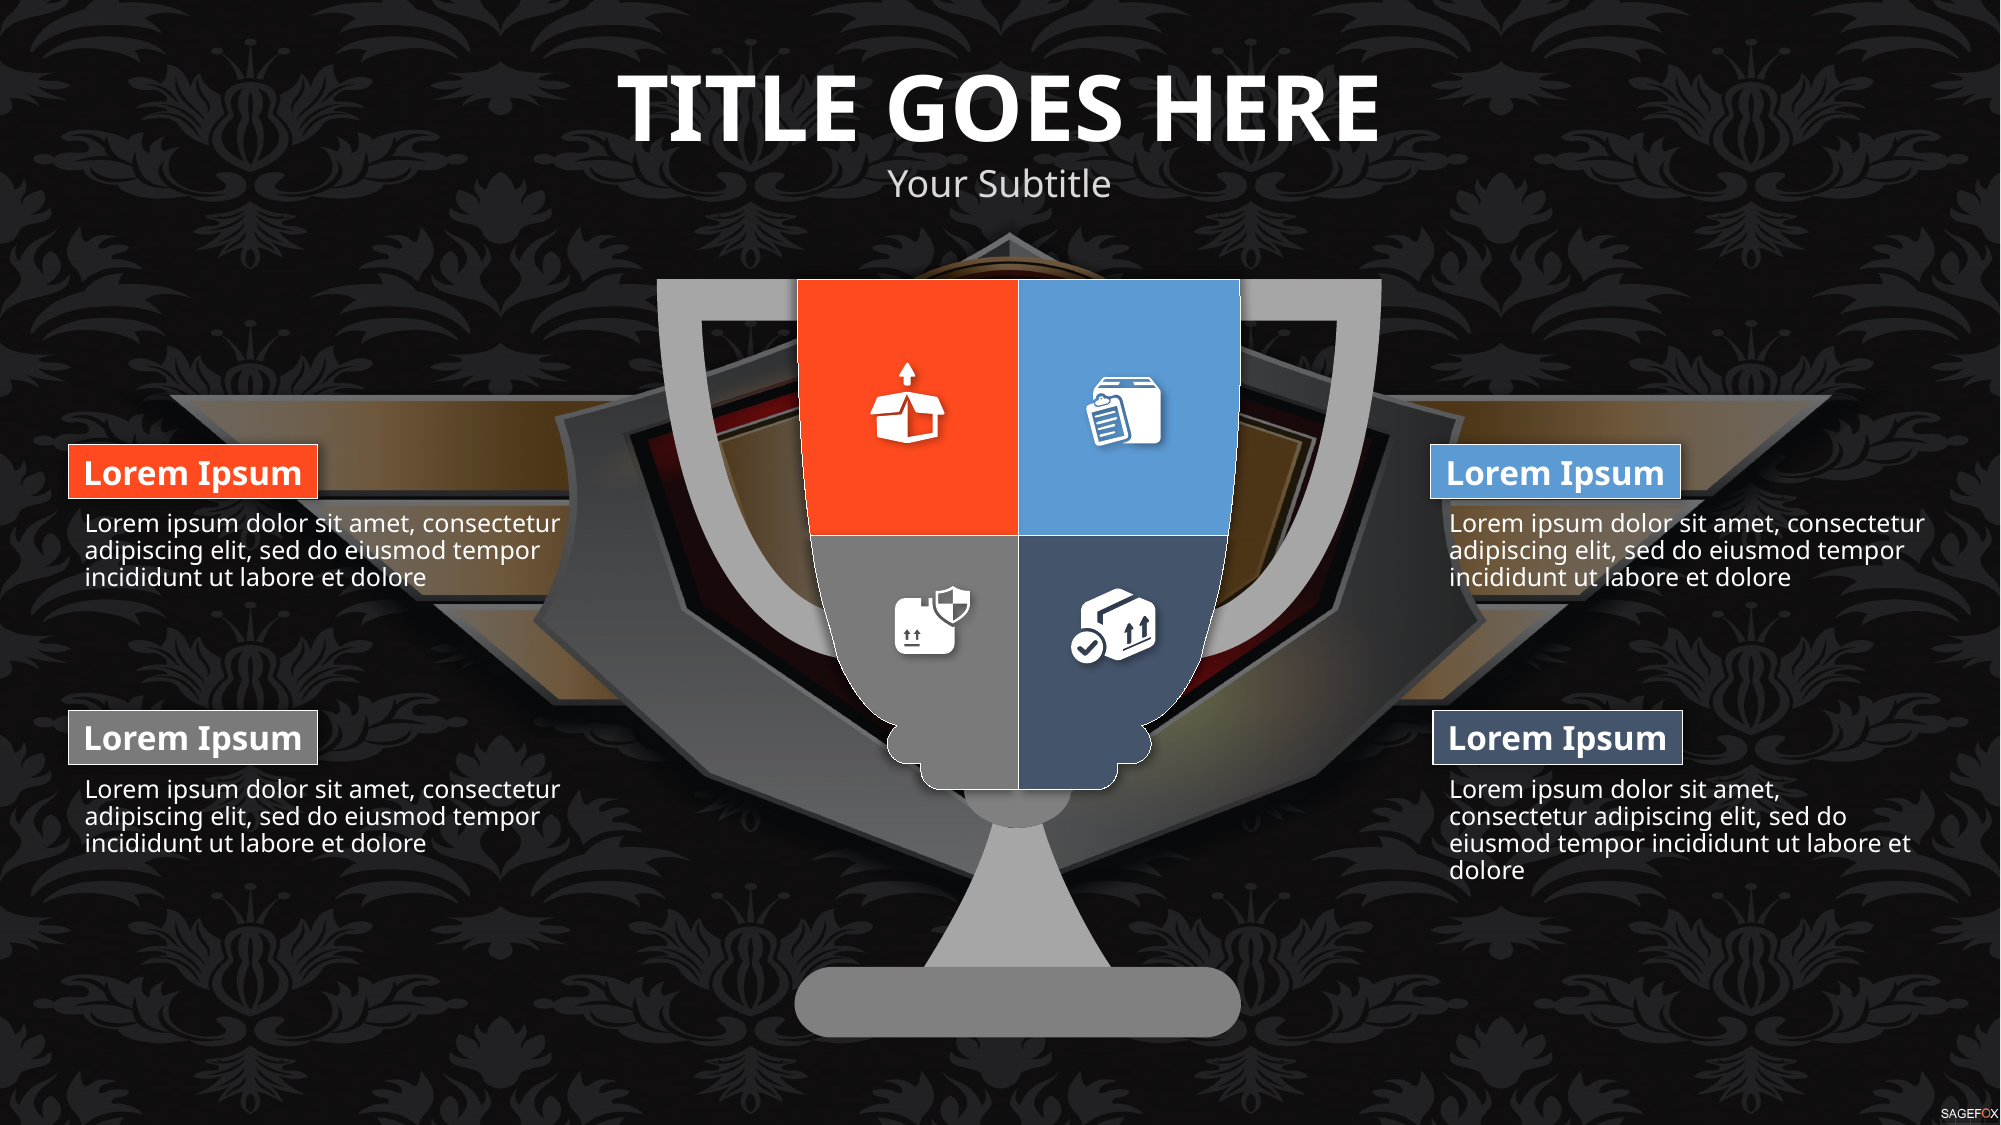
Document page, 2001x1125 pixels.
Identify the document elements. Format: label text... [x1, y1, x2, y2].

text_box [69, 443, 595, 630]
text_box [1434, 709, 1930, 896]
picture [0, 0, 2001, 1125]
text_box TITLE GOES HERE Your Subtitle [548, 42, 1452, 212]
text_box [1434, 443, 1960, 630]
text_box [652, 279, 1387, 1038]
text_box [69, 709, 595, 896]
